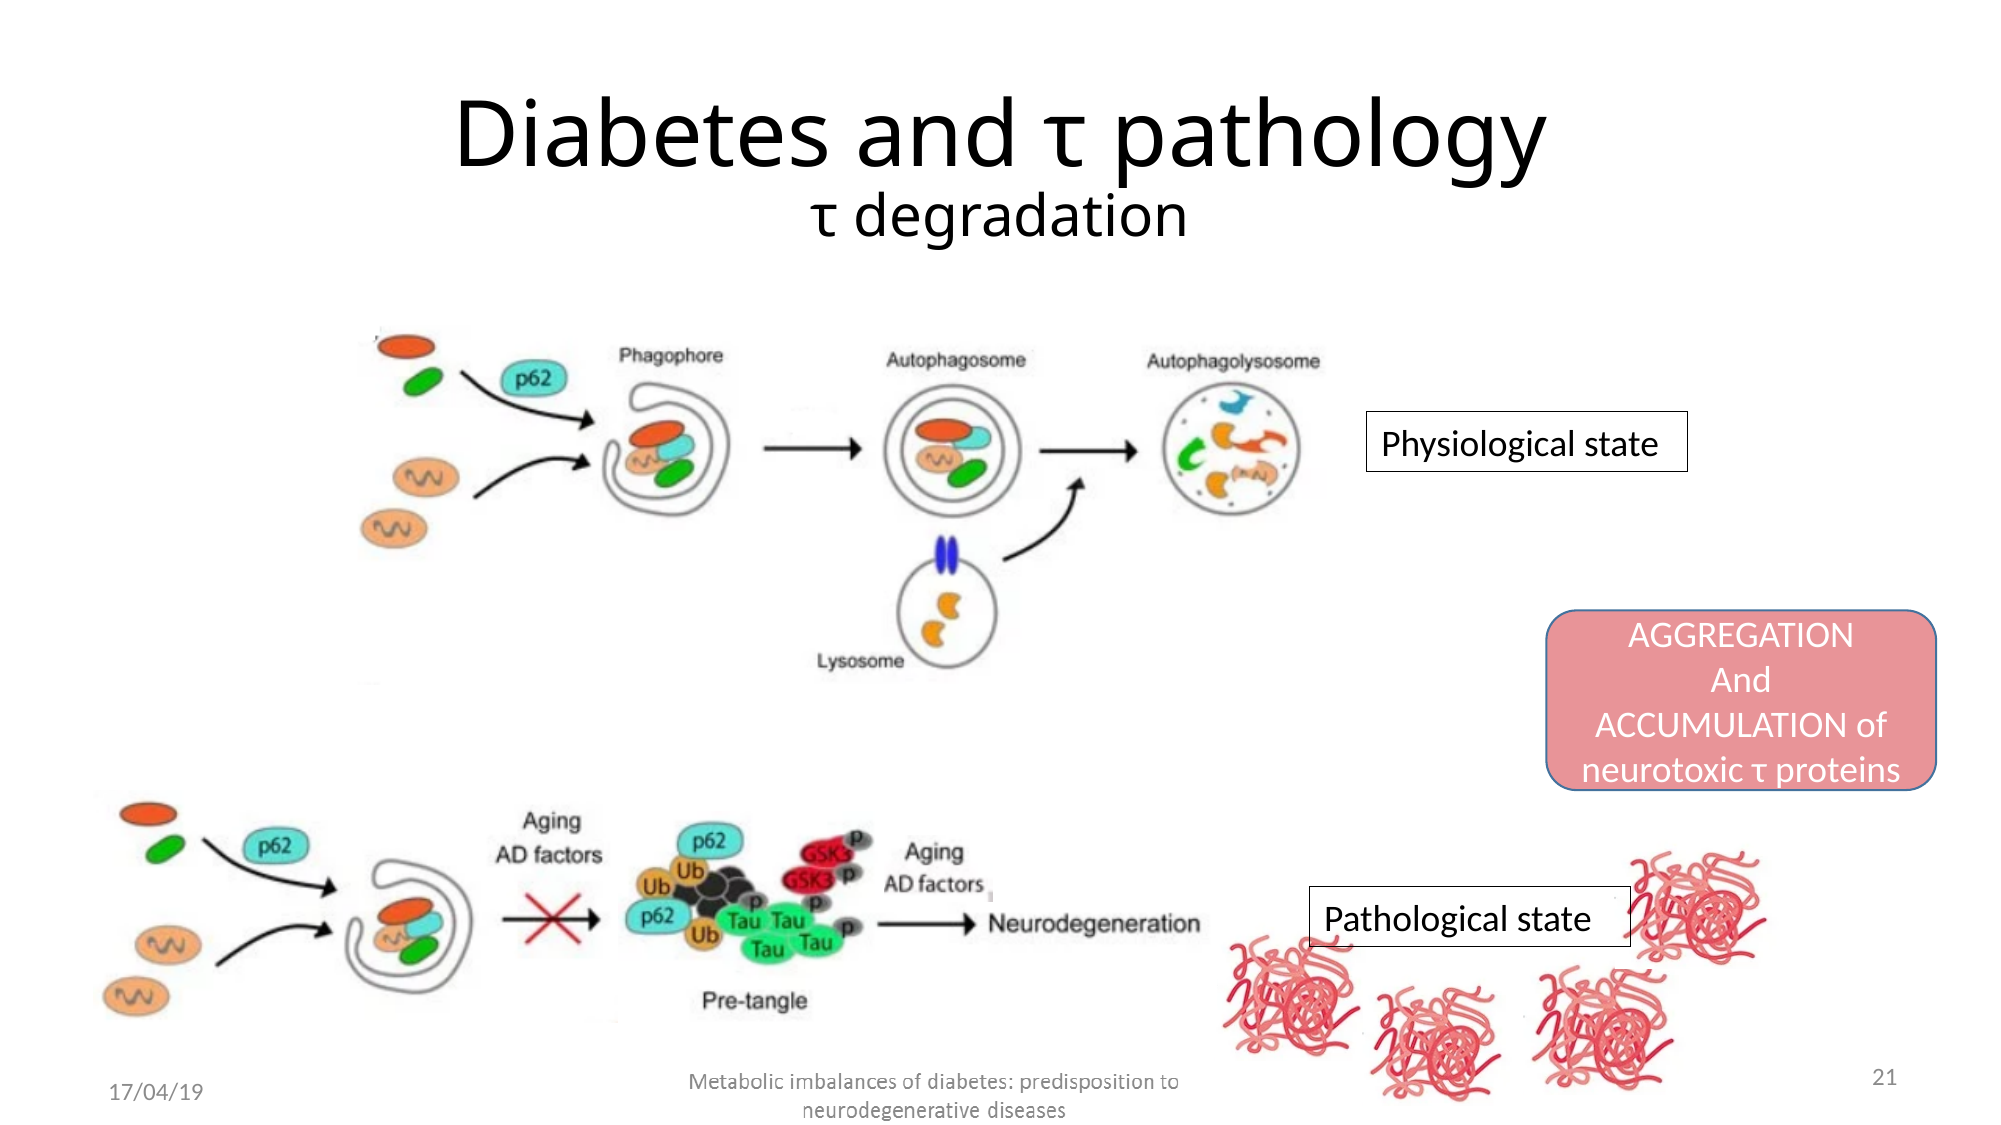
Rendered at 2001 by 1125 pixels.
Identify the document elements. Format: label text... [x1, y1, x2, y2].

text_box AGGREGATION And ACCUMULATION of neurotoxic τ proteins [1545, 609, 1938, 792]
picture [617, 916, 1516, 1125]
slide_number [93, 1060, 544, 1121]
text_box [93, 790, 1217, 1023]
text_box Pathological state [1309, 886, 1614, 947]
picture [349, 314, 1335, 685]
slide_number 21 [1516, 1045, 1913, 1106]
picture [1523, 834, 1783, 1095]
text_box Physiological state [1366, 411, 1688, 472]
title Diabetes and τ pathology τ degradation [137, 59, 1863, 278]
